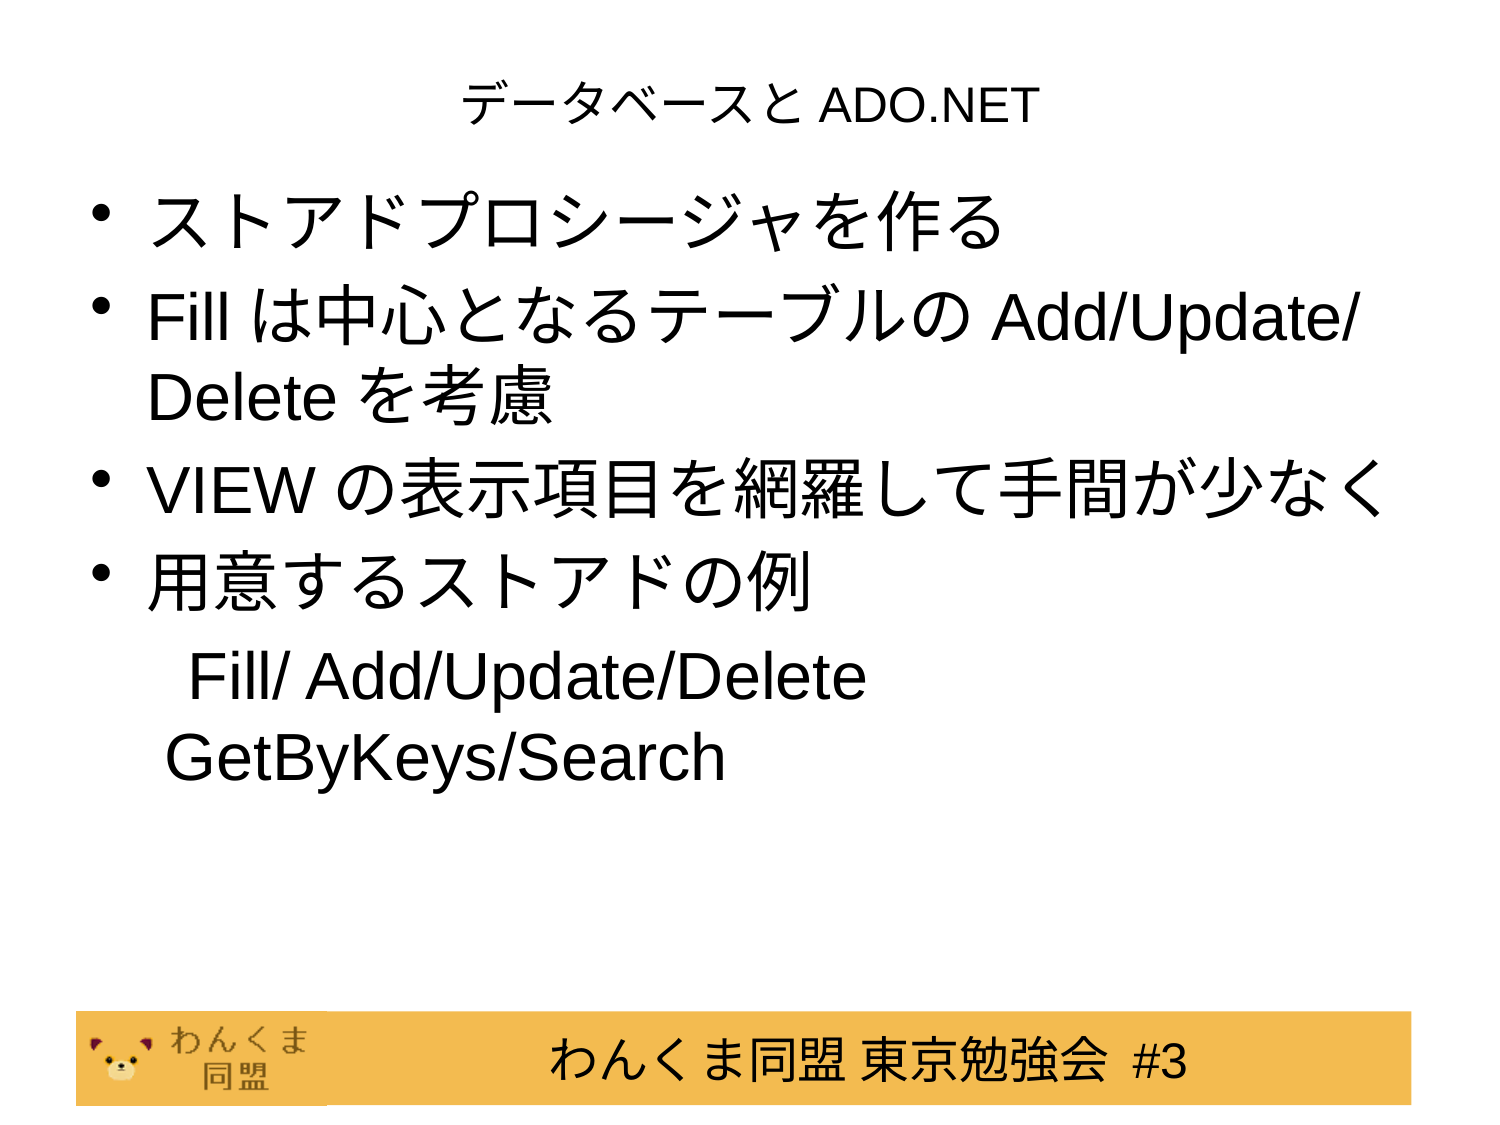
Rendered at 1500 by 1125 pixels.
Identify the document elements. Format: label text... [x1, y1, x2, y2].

picture [76, 1011, 324, 1106]
list ストアドプロシージャを作る Fillは中心となるテーブルのAdd/Update/Deleteを考慮 VIEWの表示項目を網羅して手間が少なく 用意するストアドの例 Fill/ Add/Update/Delete GetByKeys/Search [74, 172, 1426, 1006]
title データベースとADO.NET [74, 44, 1426, 162]
